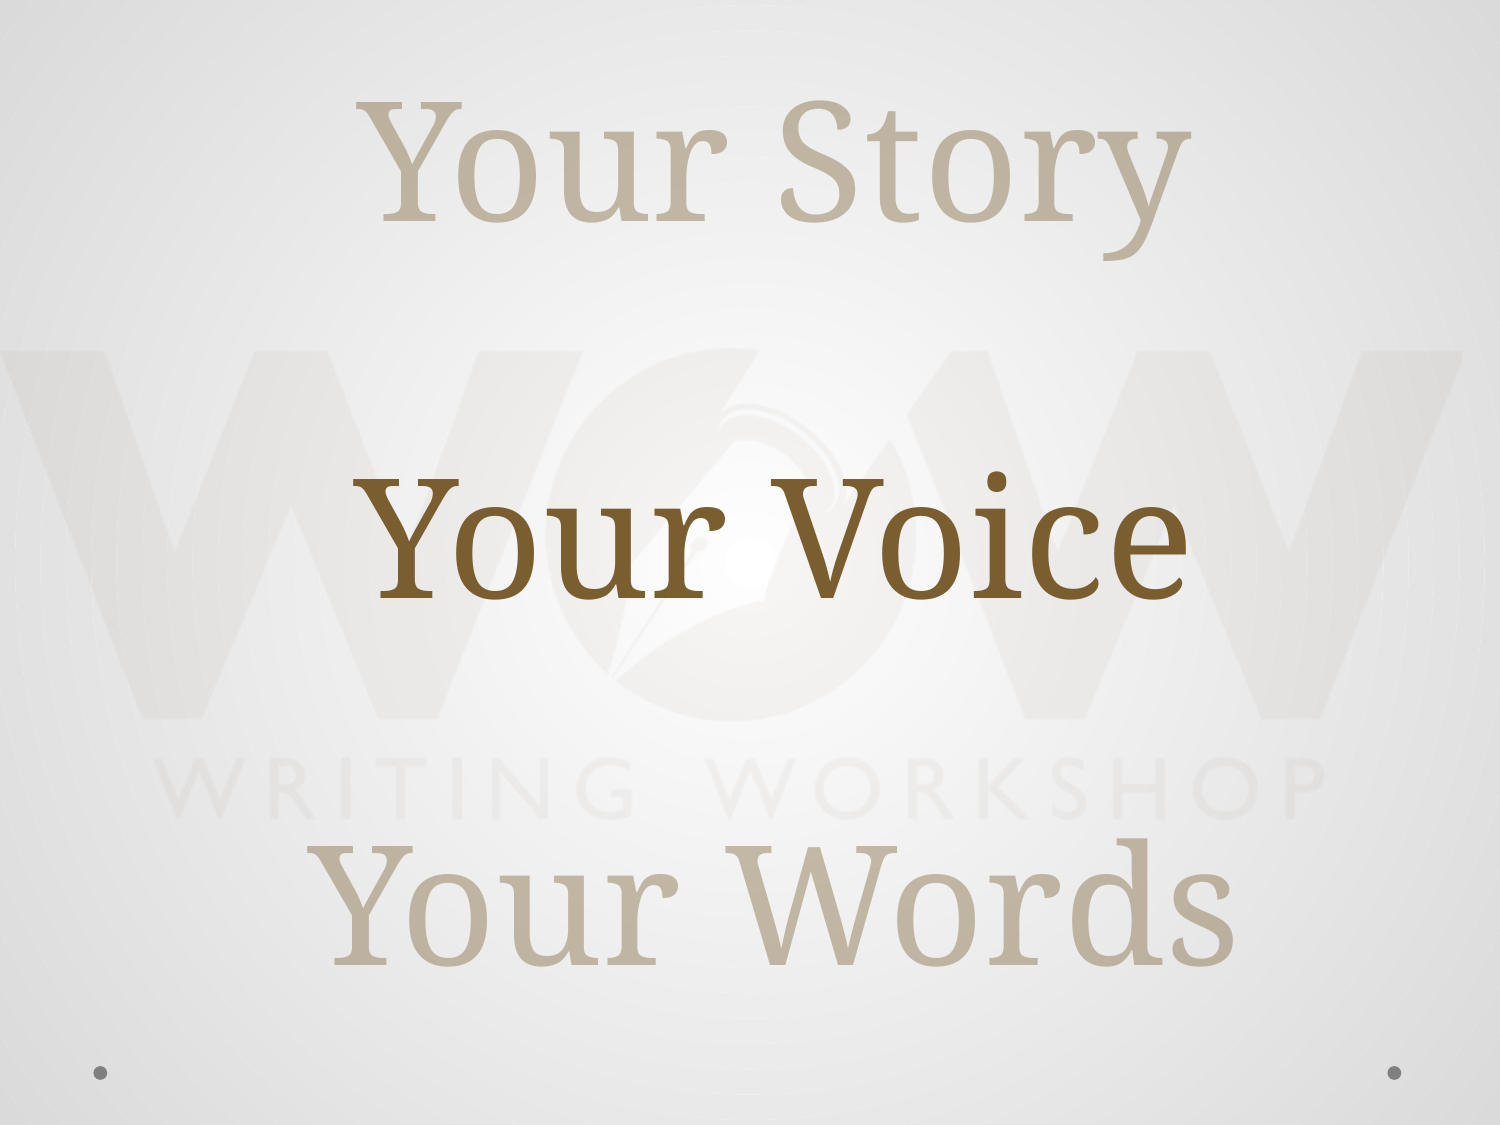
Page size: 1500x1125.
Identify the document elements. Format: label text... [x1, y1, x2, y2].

title Your Story [99, 0, 1450, 263]
text_box Your Voice [99, 377, 1450, 640]
text_box Your Words [99, 743, 1450, 1006]
